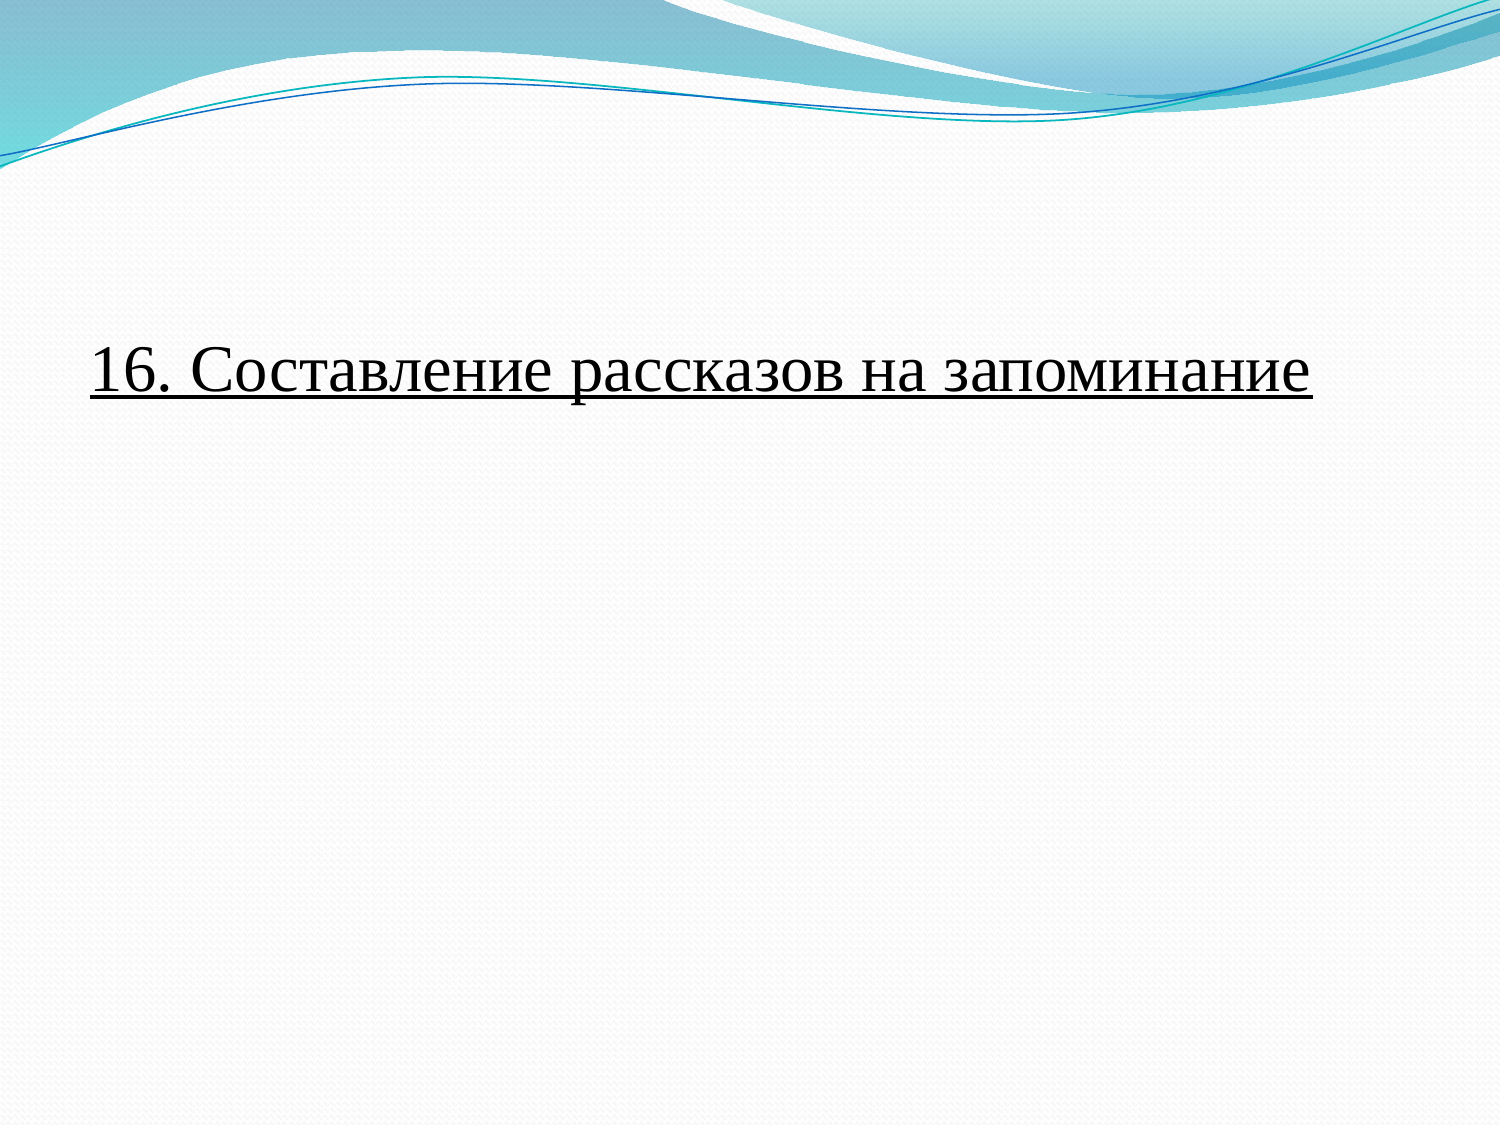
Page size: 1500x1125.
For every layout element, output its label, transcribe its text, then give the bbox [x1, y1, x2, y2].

list 16. Составление рассказов на запоминание [75, 317, 1425, 1038]
